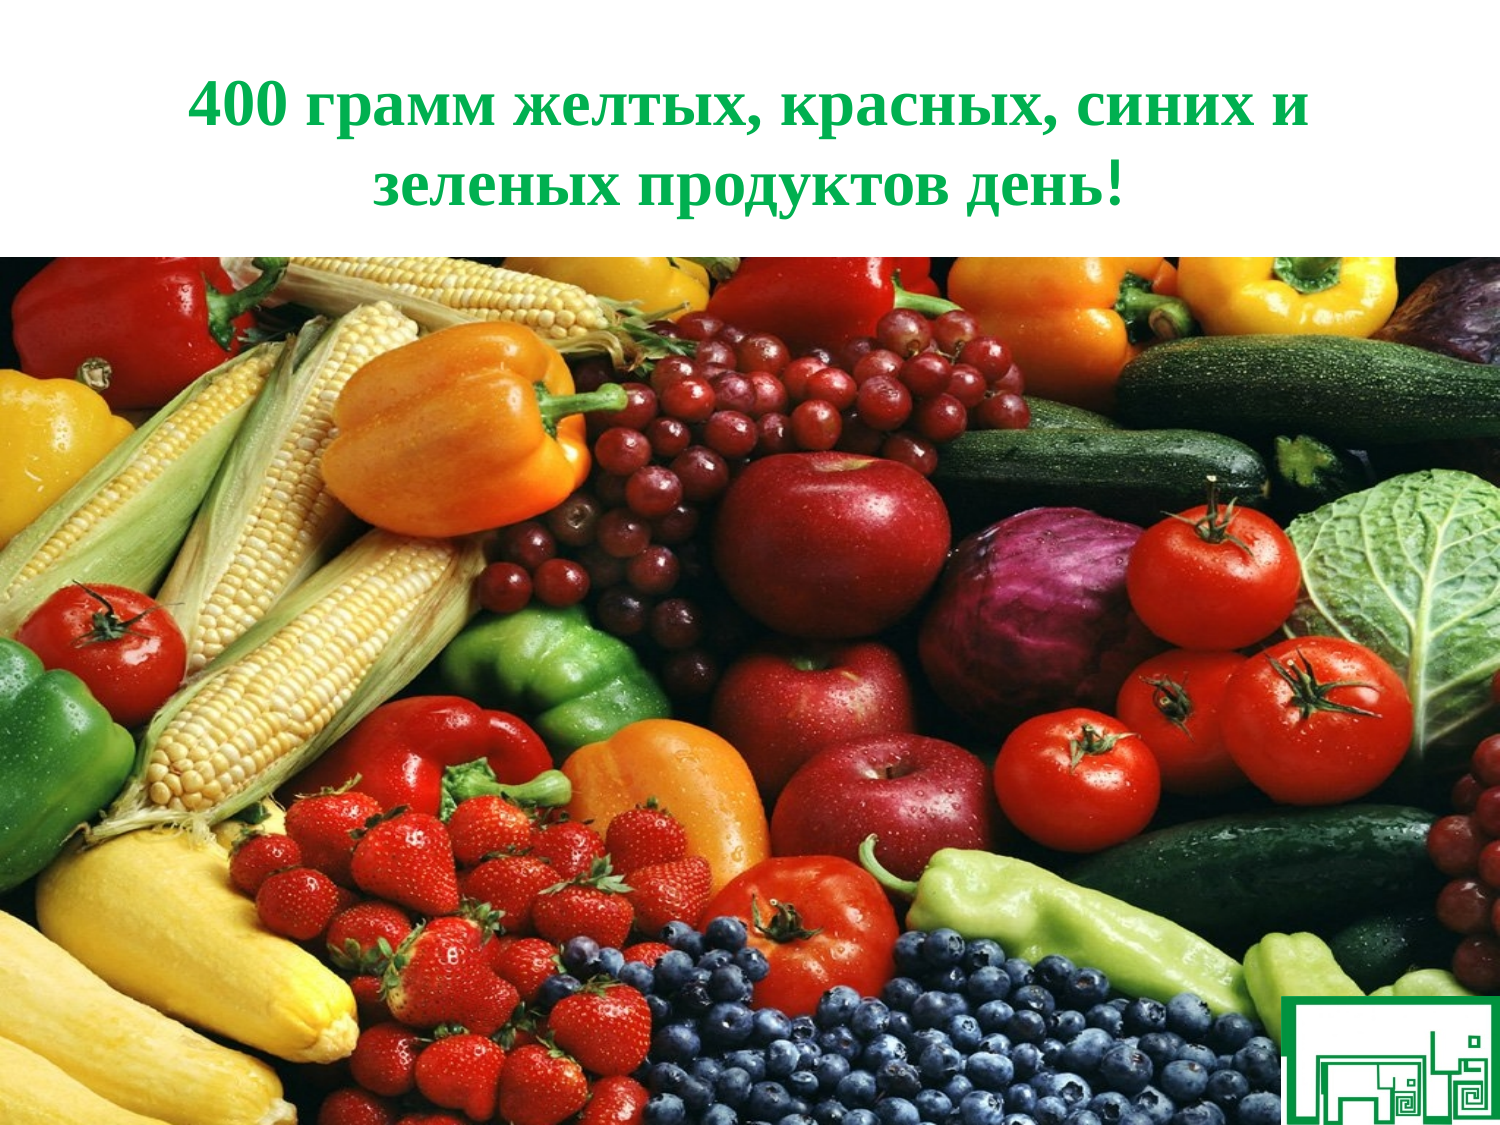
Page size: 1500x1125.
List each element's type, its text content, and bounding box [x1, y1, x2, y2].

picture [0, 257, 1500, 1125]
title 400 грамм желтых, красных, синих и зеленых продуктов день! [75, 45, 1425, 233]
